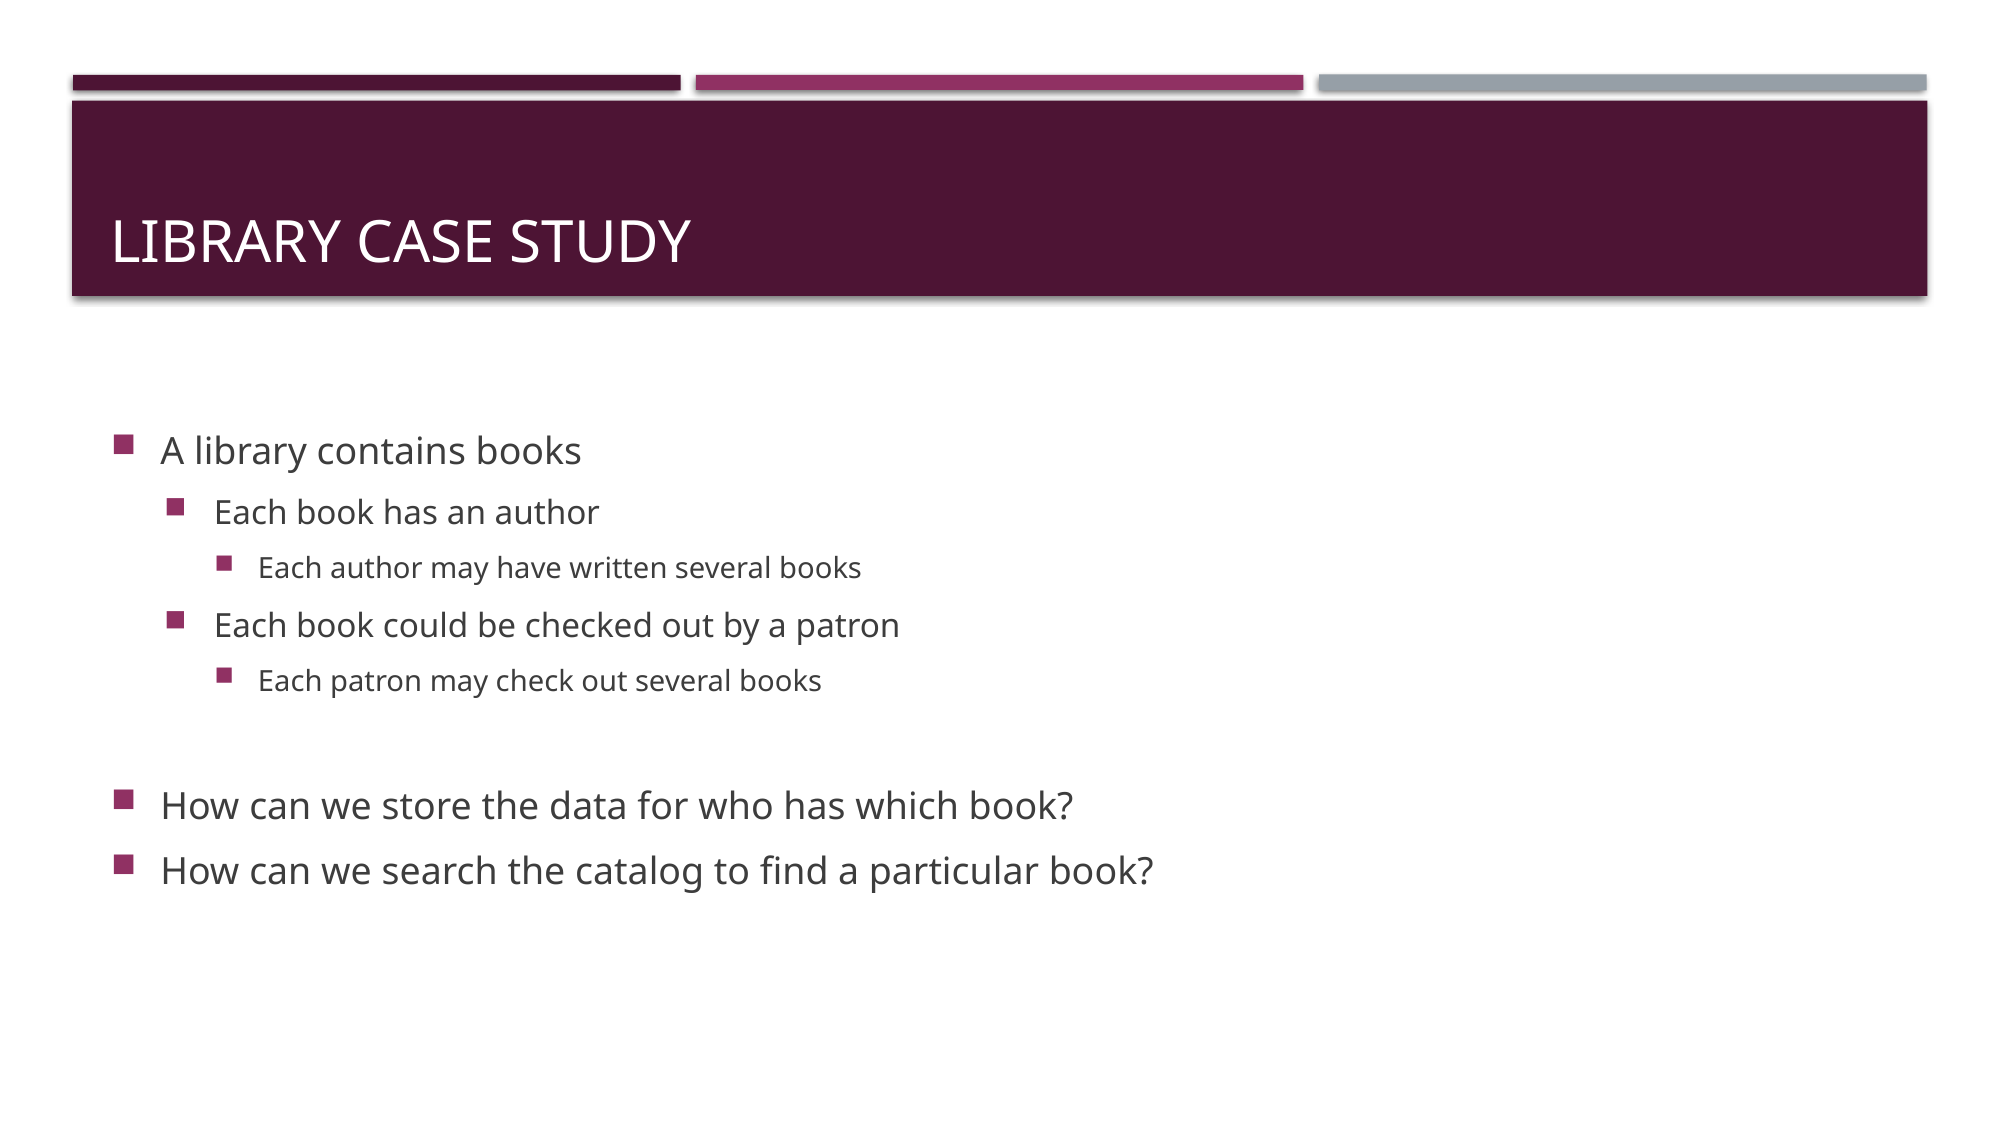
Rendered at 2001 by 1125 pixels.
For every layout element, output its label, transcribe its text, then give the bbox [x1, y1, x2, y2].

list A library contains books Each book has an author Each author may have written several books Each book could be checked out by a patron Each patron may check out several books How can we store the data for who has which book? How can we search the catalog to find a particular book? [95, 357, 1905, 962]
title Library Case Study [95, 115, 1905, 282]
